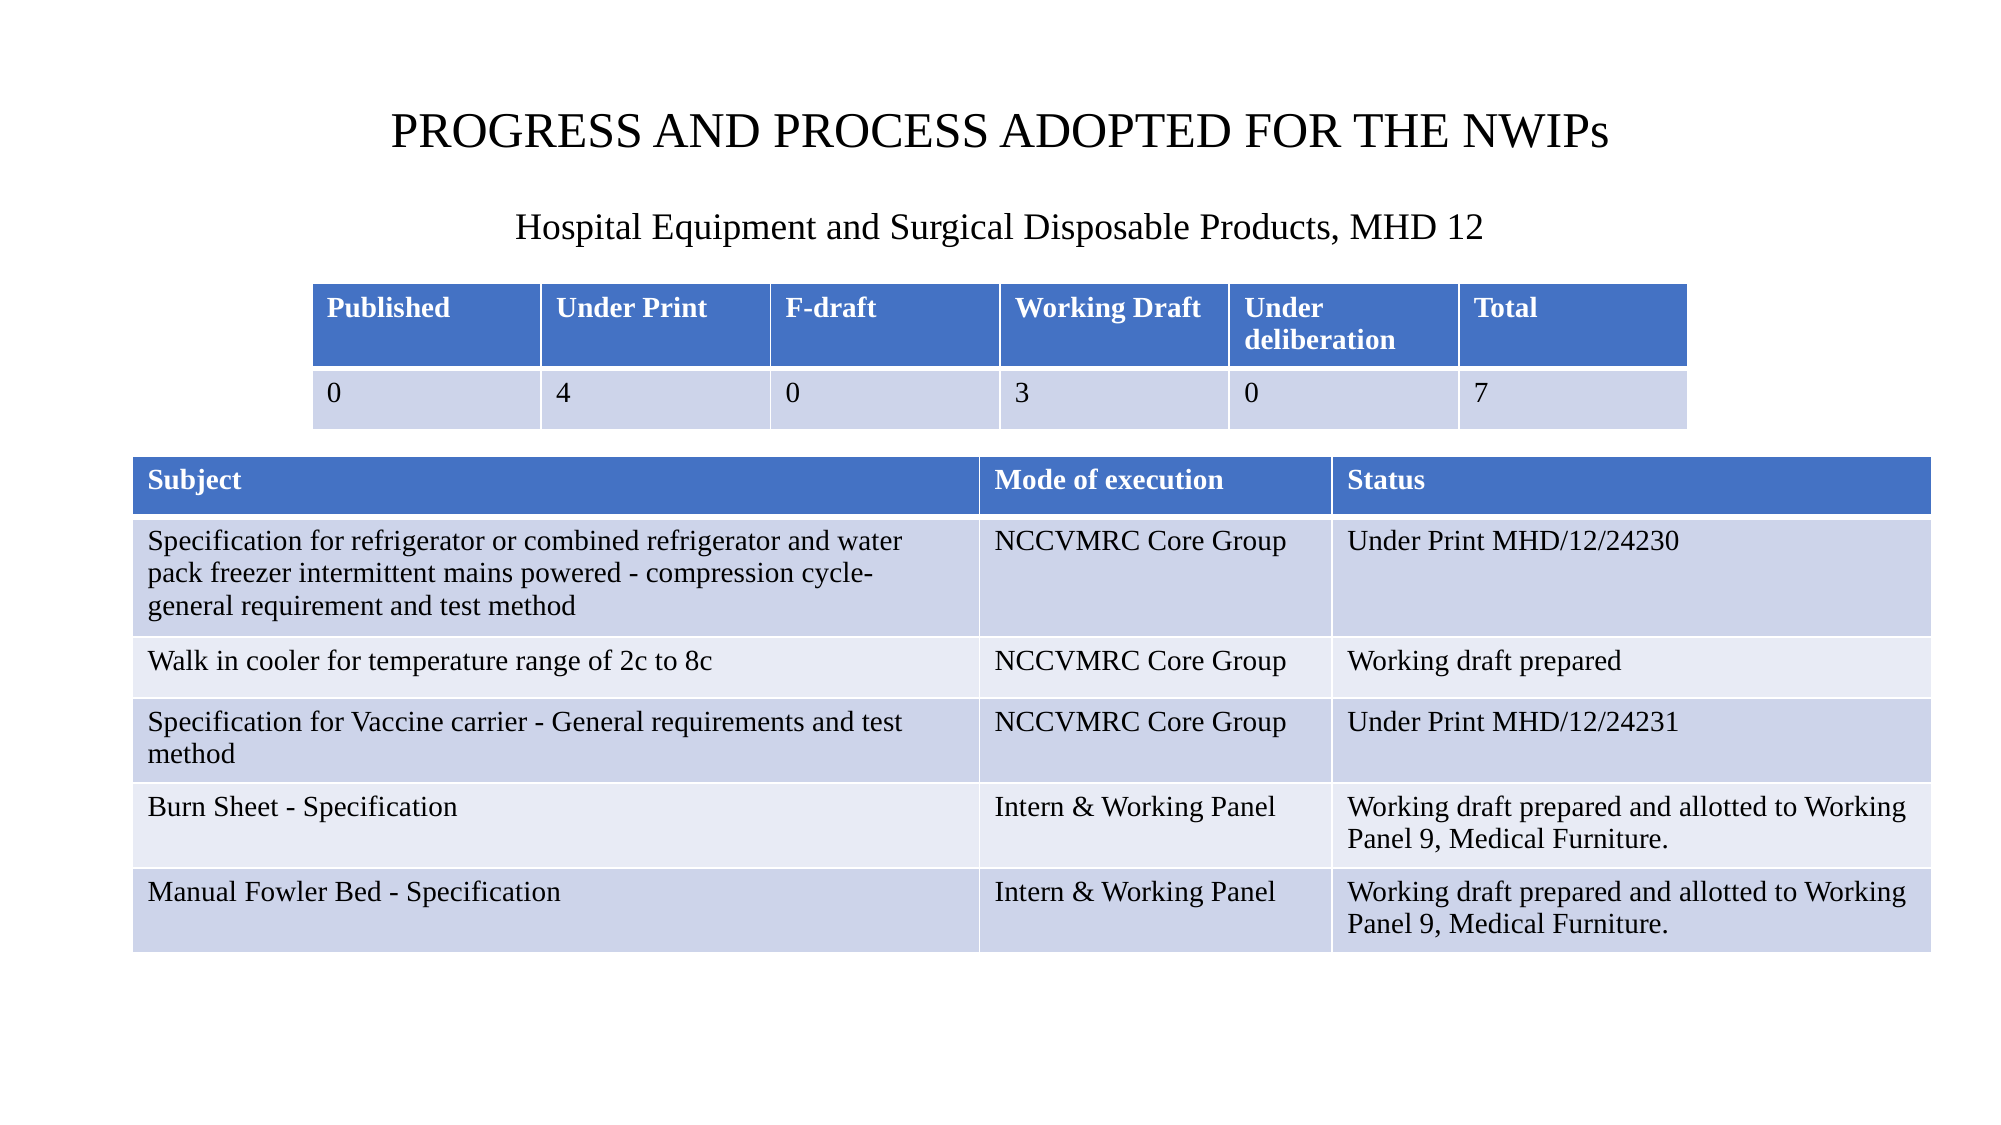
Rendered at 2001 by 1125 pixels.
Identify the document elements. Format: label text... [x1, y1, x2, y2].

table_cell Walk in cooler for temperature range of 2c to 8c [133, 638, 979, 697]
table_cell NCCVMRC Core Group [980, 638, 1331, 697]
table_cell 3 [1001, 371, 1228, 429]
table_header Total [1460, 284, 1687, 366]
table_cell NCCVMRC Core Group [980, 520, 1331, 636]
table_header Under deliberation [1230, 284, 1458, 366]
table_header Working Draft [1001, 284, 1228, 366]
table_header Published [313, 284, 540, 366]
table_header Mode of execution [980, 457, 1331, 514]
text_box PROGRESS AND PROCESS ADOPTED FOR THE NWIPs Hospital Equipment and Surgical Disposable Products, MHD 12 [236, 90, 1763, 255]
table_cell Burn Sheet - Specification [133, 784, 979, 867]
table_cell Manual Fowler Bed - Specification [133, 869, 979, 952]
table_cell NCCVMRC Core Group [980, 699, 1331, 782]
table_cell Specification for refrigerator or combined refrigerator and water pack freezer intermittent mains powered - compression cycle- general requirement and test method [133, 520, 979, 636]
table_cell Under Print MHD/12/24230 [1333, 520, 1931, 636]
table_cell Working draft prepared and allotted to Working Panel 9, Medical Furniture. [1333, 784, 1931, 867]
table_cell 4 [542, 371, 770, 429]
table_cell 0 [771, 371, 999, 429]
table_cell Specification for Vaccine carrier - General requirements and test method [133, 699, 979, 782]
table_cell Working draft prepared and allotted to Working Panel 9, Medical Furniture. [1333, 869, 1931, 952]
table_cell Intern & Working Panel [980, 784, 1331, 867]
table_cell Working draft prepared [1333, 638, 1931, 697]
table_cell 0 [1230, 371, 1458, 429]
table_header Under Print [542, 284, 770, 366]
table_cell Under Print MHD/12/24231 [1333, 699, 1931, 782]
table_header Status [1333, 457, 1931, 514]
table_header Subject [133, 457, 979, 514]
table_cell 7 [1460, 371, 1687, 429]
table_header F-draft [771, 284, 999, 366]
table_cell Intern & Working Panel [980, 869, 1331, 952]
table_cell 0 [313, 371, 540, 429]
